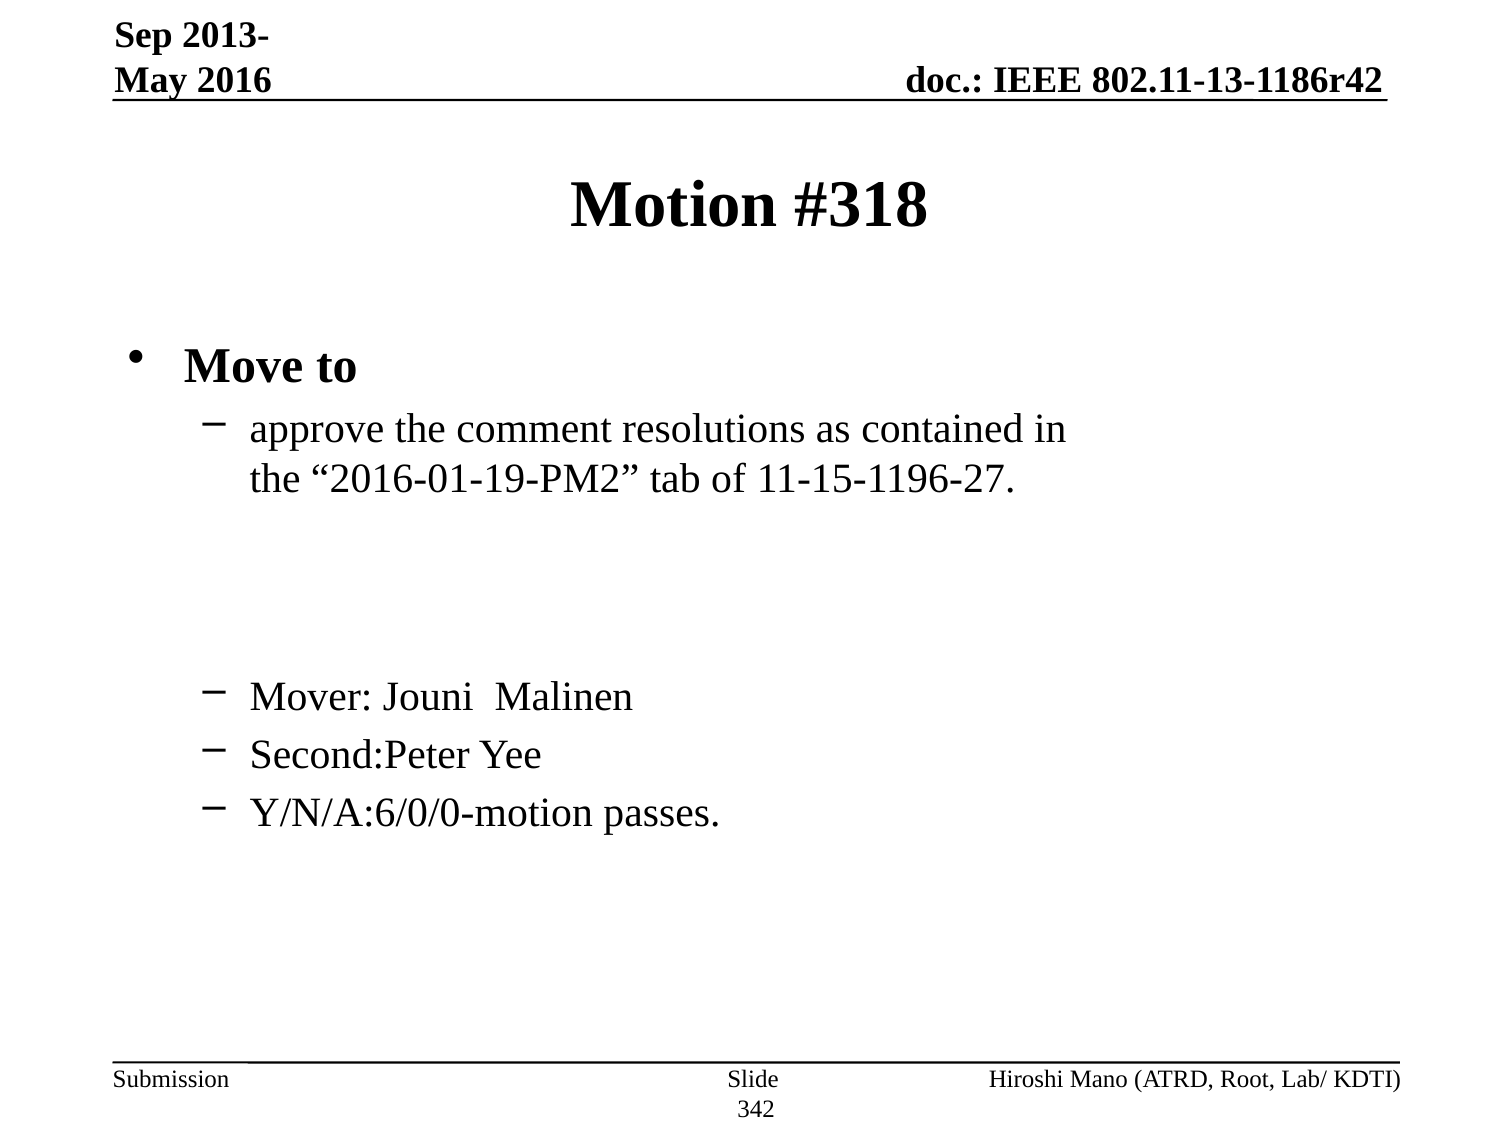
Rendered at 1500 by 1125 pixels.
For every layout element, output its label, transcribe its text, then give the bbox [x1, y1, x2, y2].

footer Hiroshi Mano (ATRD, Root, Lab/ KDTI) [984, 1061, 1402, 1093]
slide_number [114, 54, 273, 101]
list Move to approve the comment resolutions as contained in the “2016-01-19-PM2” tab of 11-15-1196-27. Mover: Jouni Malinen Second:Peter Yee Y/N/A:6/0/0-motion passes. [112, 324, 1388, 1001]
slide_number Slide 342 [712, 1061, 800, 1093]
title Motion #318 [112, 112, 1388, 288]
